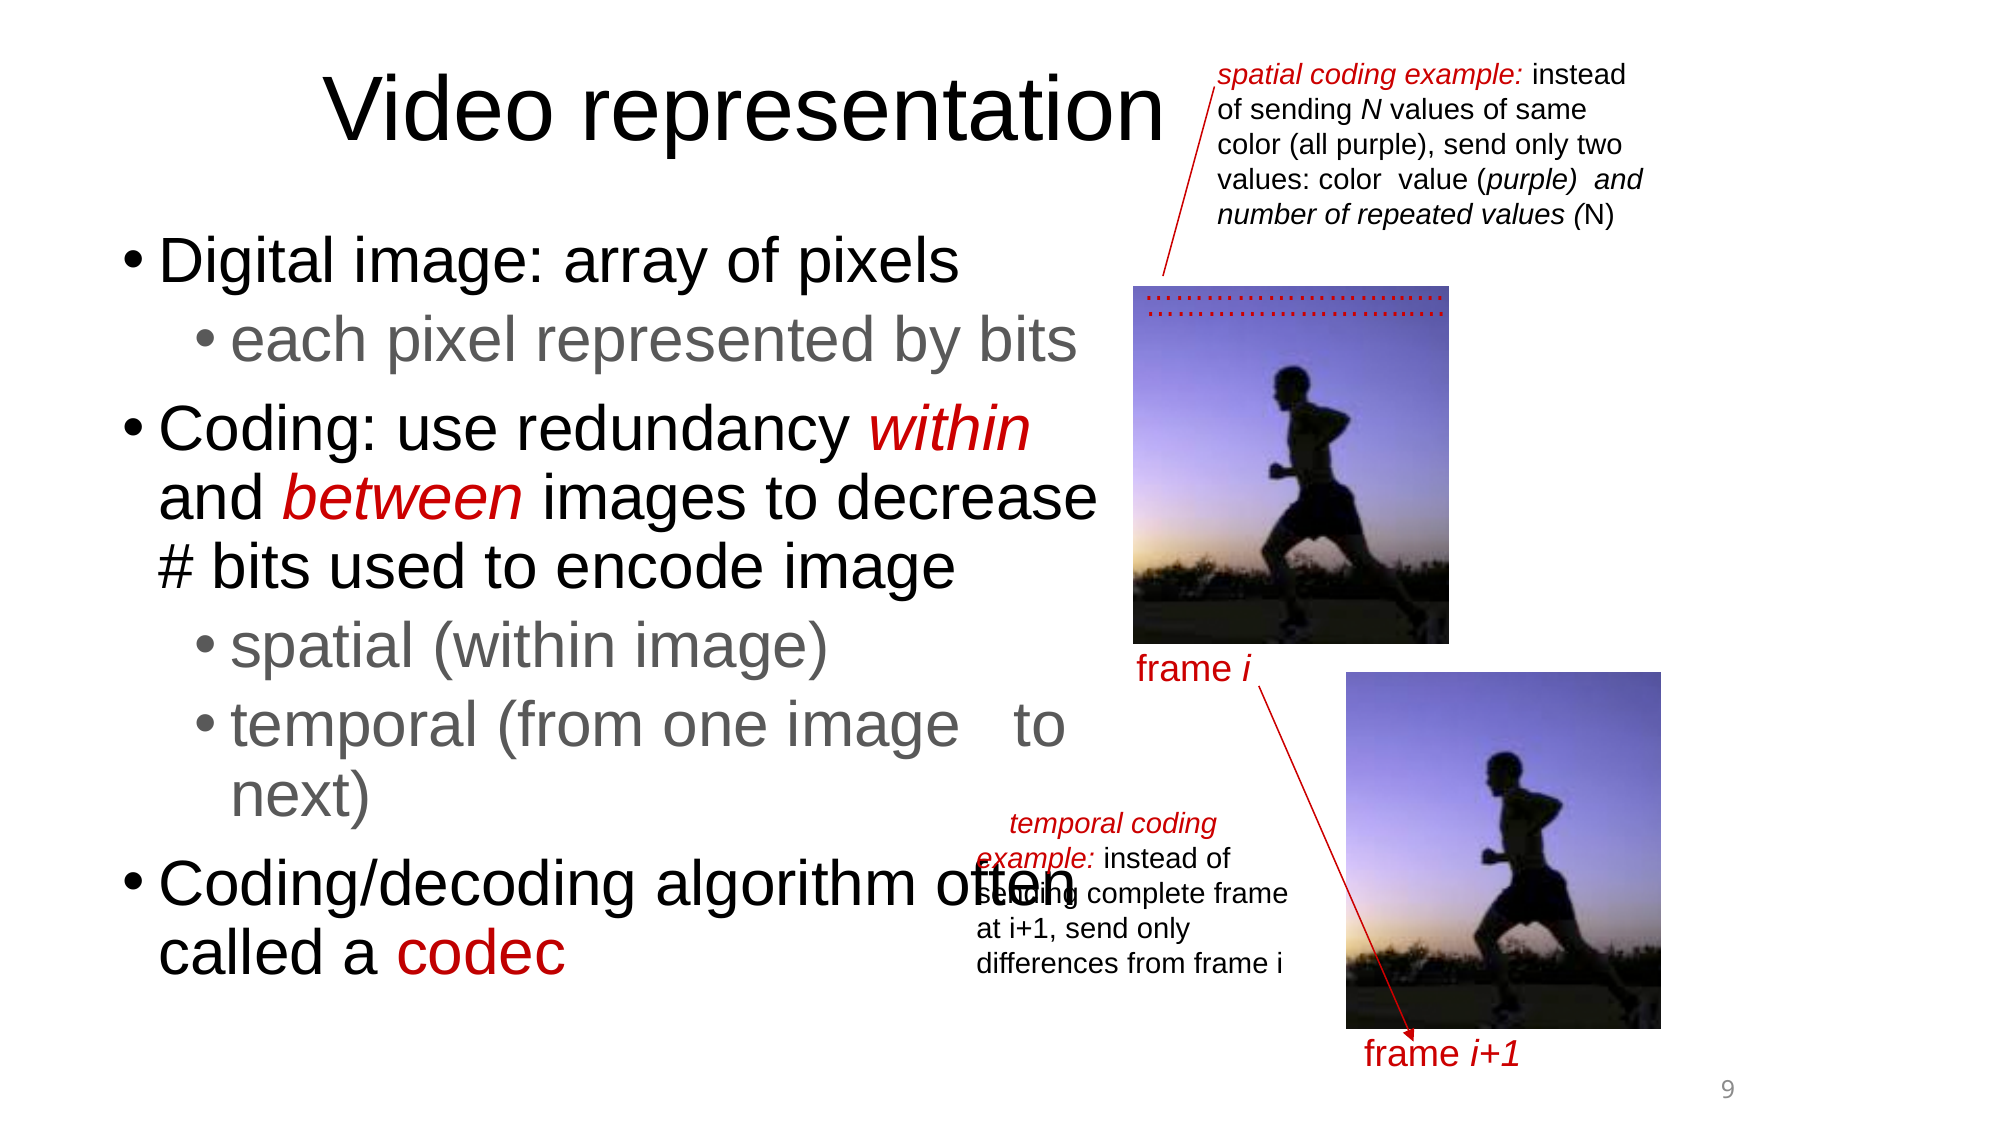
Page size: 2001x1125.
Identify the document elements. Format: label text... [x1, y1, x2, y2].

picture [1133, 333, 1449, 644]
text_box temporal coding example: instead of sending complete frame at i+1, send only differences from frame i [961, 796, 1258, 987]
text_box frame i+1 [1349, 1029, 1537, 1082]
title Video representation [307, 17, 1208, 205]
text_box frame i [1121, 636, 1266, 697]
picture [1346, 672, 1661, 1029]
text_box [1258, 685, 1414, 1042]
slide_number 9 [1637, 1068, 1750, 1113]
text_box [1126, 48, 1665, 333]
list Digital image: array of pixels each pixel represented by bits Coding: use redundancy within and between images to decrease # bits used to encode image spatial (within image) temporal (from one image to next) Coding/decoding algorithm often called a codec [107, 219, 1118, 1113]
